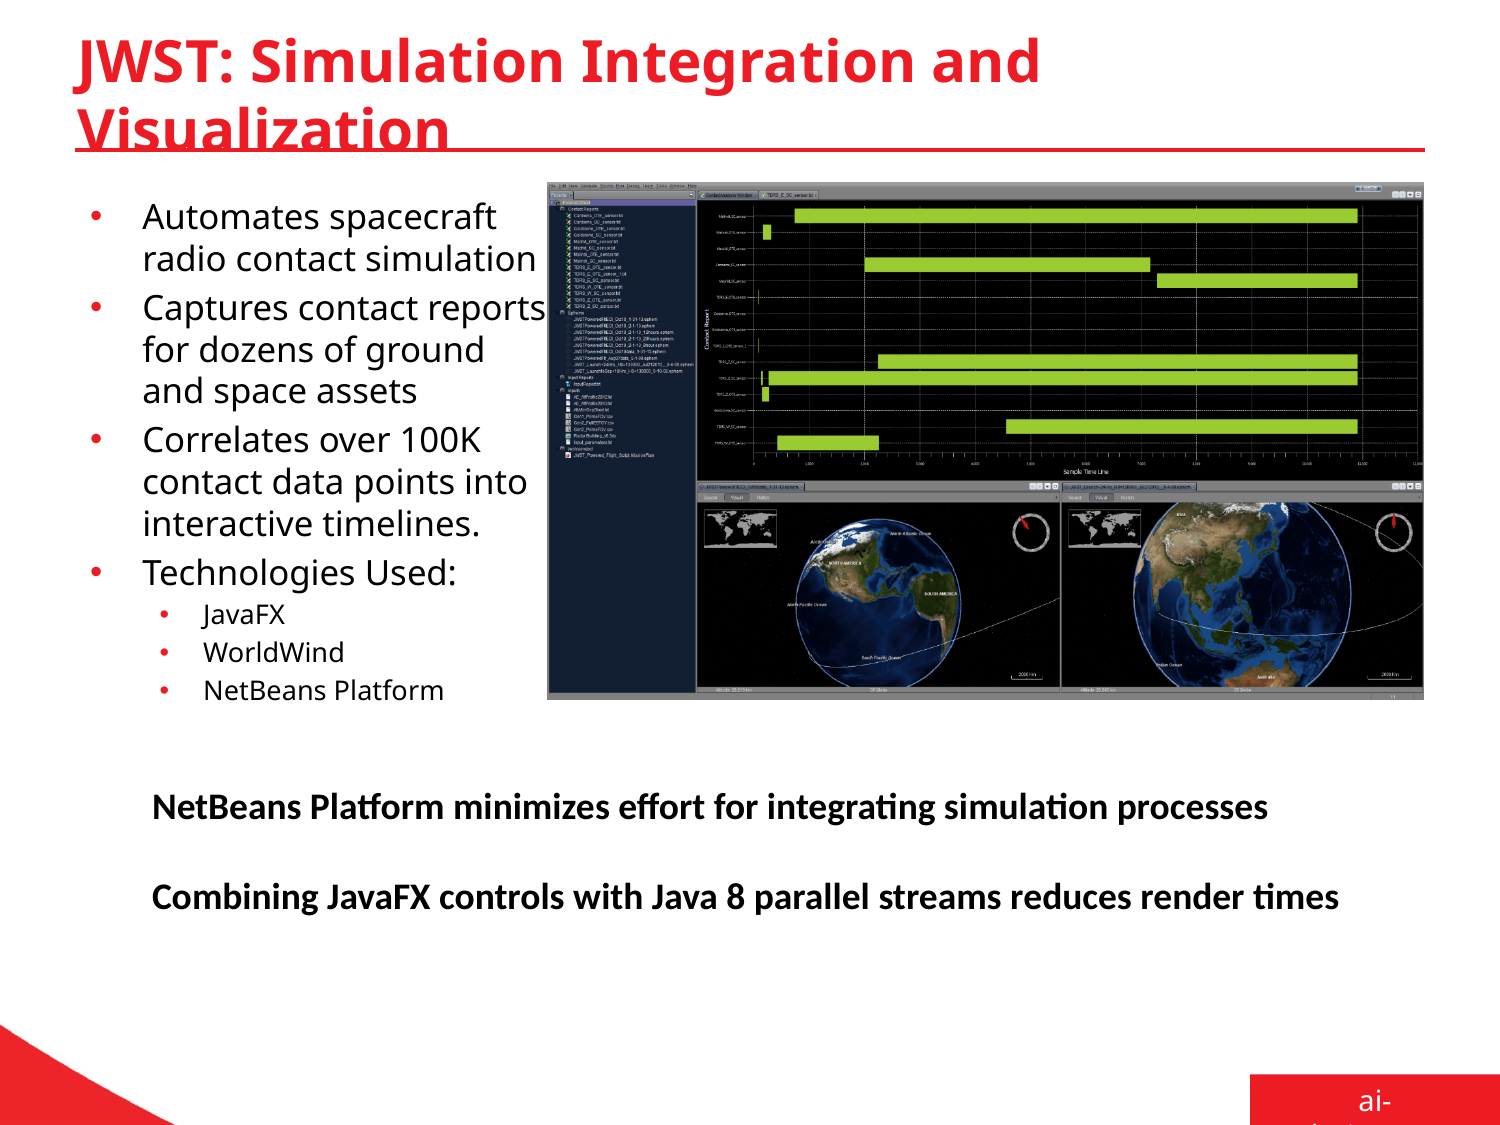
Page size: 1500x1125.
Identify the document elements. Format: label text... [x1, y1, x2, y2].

picture [547, 181, 1424, 701]
title JWST: Simulation Integration and Visualization [62, 0, 1413, 188]
picture [0, 974, 225, 1125]
list Automates spacecraft radio contact simulation Captures contact reports for dozens of ground and space assets Correlates over 100K contact data points into interactive timelines. Technologies Used: JavaFX WorldWind NetBeans Platform [75, 187, 563, 725]
text_box NetBeans Platform minimizes effort for integrating simulation processes Combining JavaFX controls with Java 8 parallel streams reduces render times [137, 774, 1467, 925]
